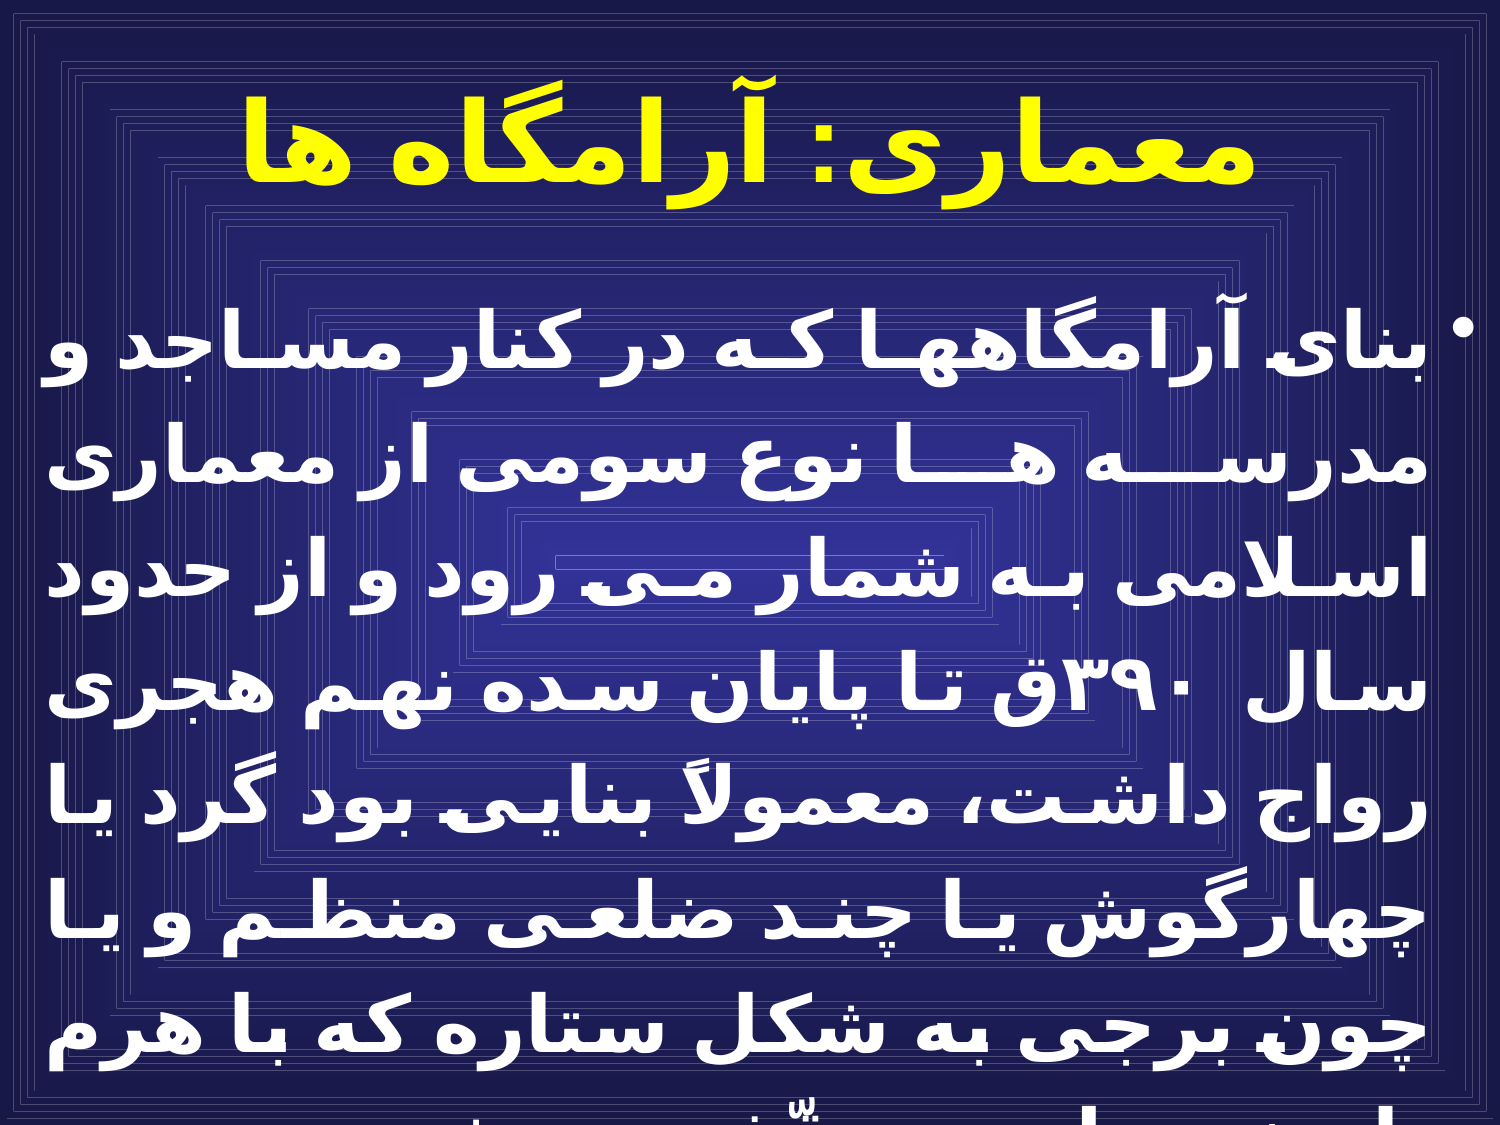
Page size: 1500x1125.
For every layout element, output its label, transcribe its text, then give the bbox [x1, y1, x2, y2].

title معمارى: آرامگاه ها [75, 44, 1425, 232]
list بناى آرامگاهها كه در كنار مساجد و مدرسه ها نوع سومى از معمارى اسلامى به شمار مى رود و از حدود سال ٣٩٠ق تا پايان سده نهم هجرى رواج داشت، معمولاً بنايى بود گرد يا چهارگوش يا چند ضلعى منظم و يا چون برجى به شكل ستاره كه با هرم يا مخروطى مسقّف مى شد. [29, 262, 1494, 787]
